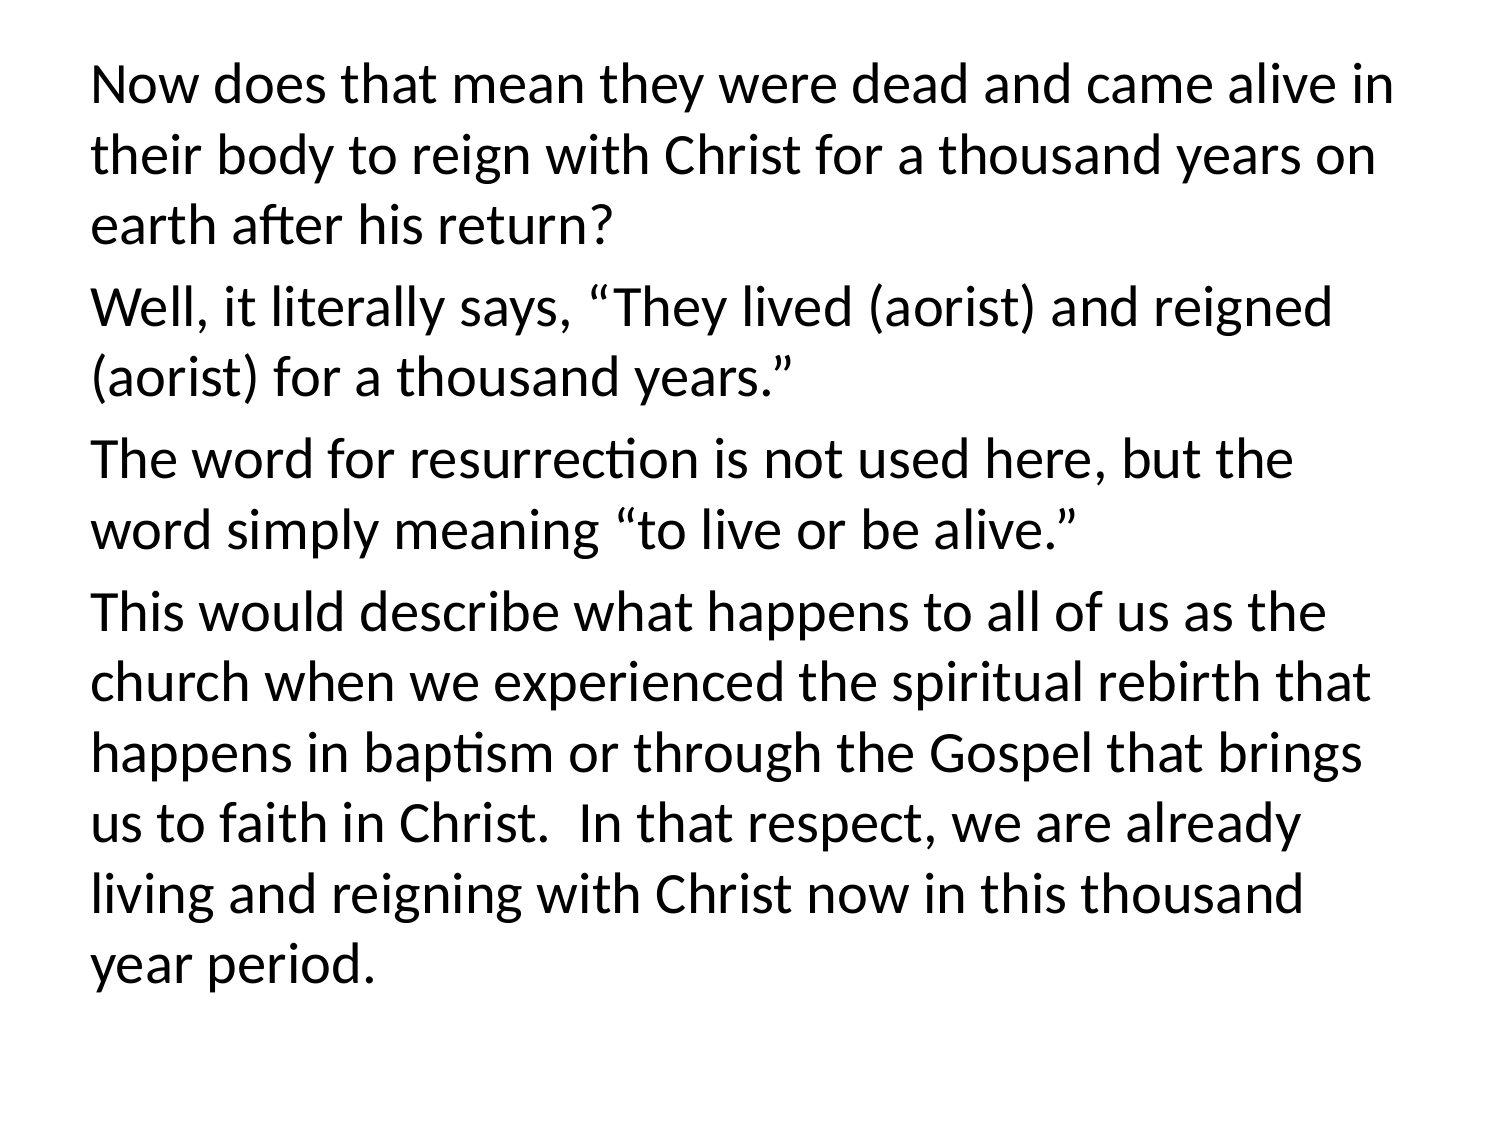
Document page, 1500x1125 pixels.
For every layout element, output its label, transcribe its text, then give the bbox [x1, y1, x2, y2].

list Now does that mean they were dead and came alive in their body to reign with Christ for a thousand years on earth after his return? Well, it literally says, “They lived (aorist) and reigned (aorist) for a thousand years.” The word for resurrection is not used here, but the word simply meaning “to live or be alive.” This would describe what happens to all of us as the church when we experienced the spiritual rebirth that happens in baptism or through the Gospel that brings us to faith in Christ. In that respect, we are already living and reigning with Christ now in this thousand year period. [75, 37, 1425, 1005]
